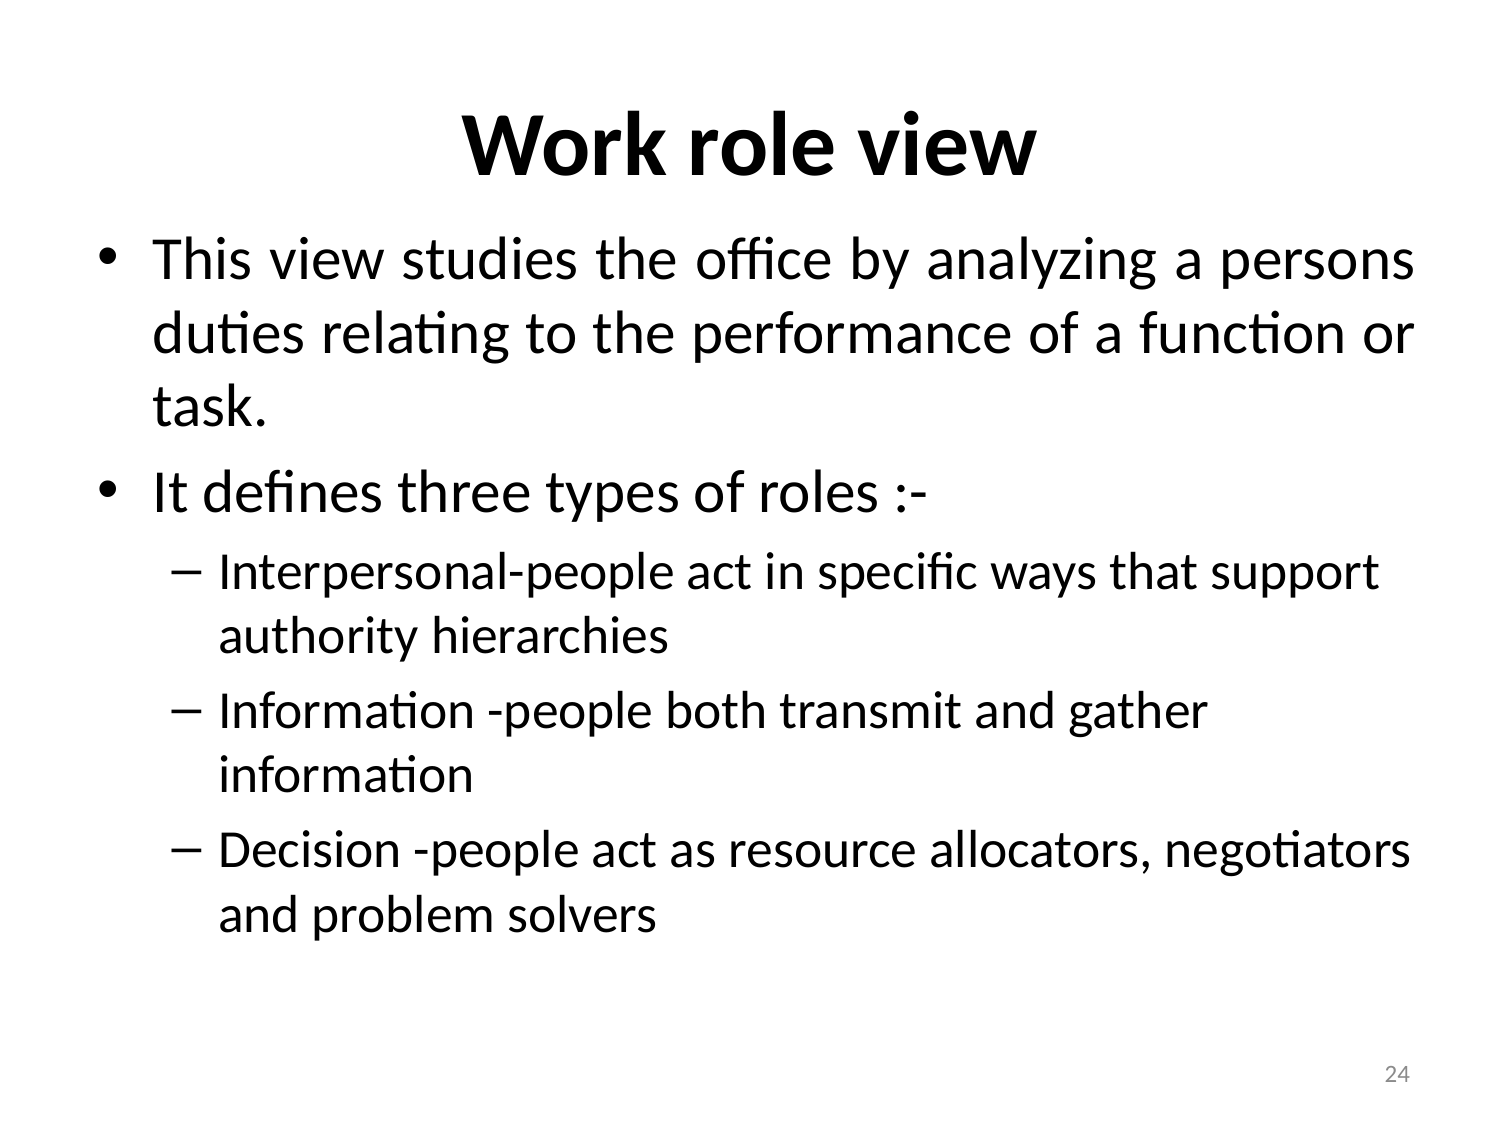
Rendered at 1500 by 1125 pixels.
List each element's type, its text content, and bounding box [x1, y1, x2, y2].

list This view studies the office by analyzing a persons duties relating to the performance of a function or task. It defines three types of roles :- Interpersonal-people act in specific ways that support authority hierarchies Information -people both transmit and gather information Decision -people act as resource allocators, negotiators and problem solvers [82, 210, 1432, 954]
slide_number 24 [1074, 1042, 1425, 1103]
title Work role view [75, 45, 1425, 233]
